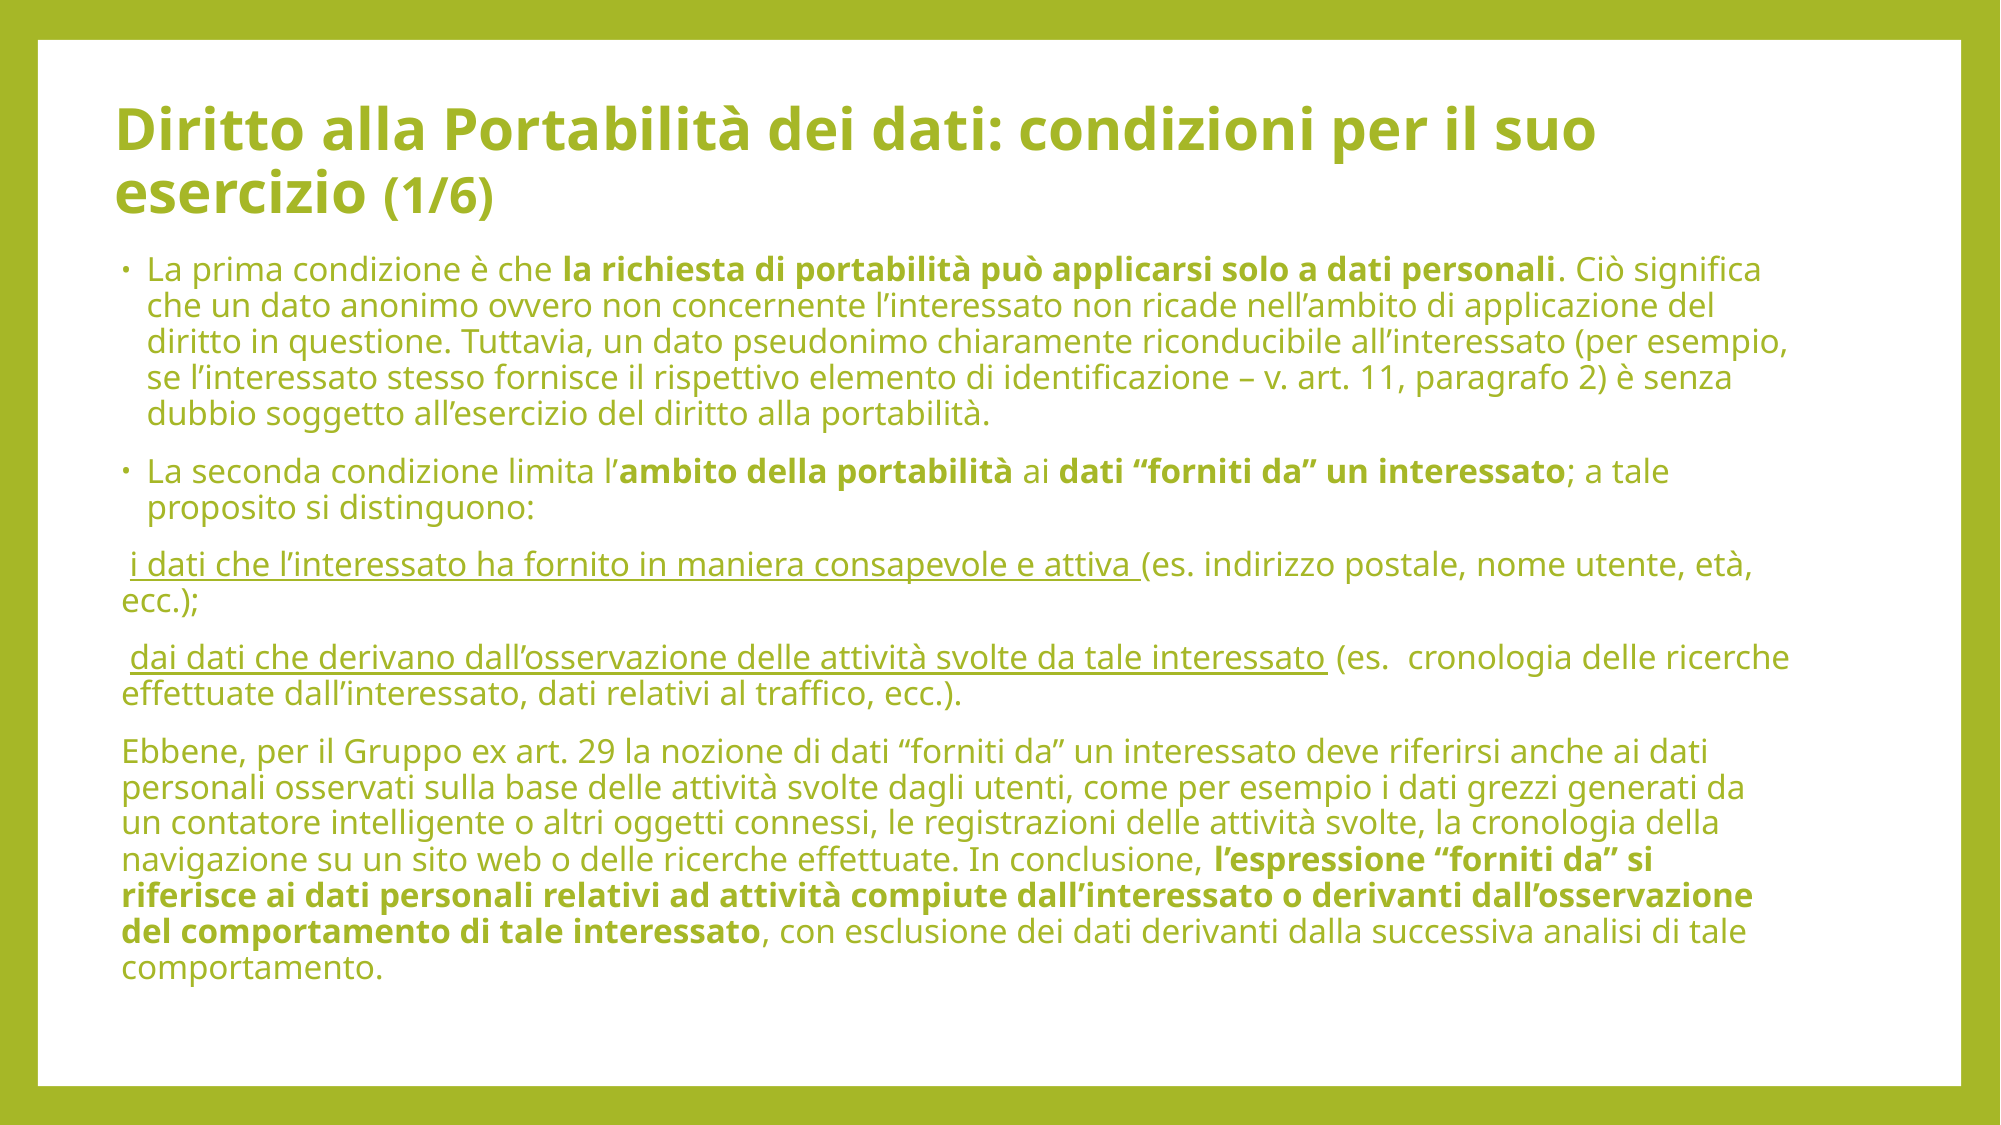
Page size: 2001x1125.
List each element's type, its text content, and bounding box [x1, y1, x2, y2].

list La prima condizione è che la richiesta di portabilità può applicarsi solo a dati personali. Ciò significa che un dato anonimo ovvero non concernente l’interessato non ricade nell’ambito di applicazione del diritto in questione. Tuttavia, un dato pseudonimo chiaramente riconducibile all’interessato (per esempio, se l’interessato stesso fornisce il rispettivo elemento di identificazione – v. art. 11, paragrafo 2) è senza dubbio soggetto all’esercizio del diritto alla portabilità. La seconda condizione limita l’ambito della portabilità ai dati “forniti da” un interessato; a tale proposito si distinguono: i dati che l’interessato ha fornito in maniera consapevole e attiva (es. indirizzo postale, nome utente, età, ecc.); dai dati che derivano dall’osservazione delle attività svolte da tale interessato (es. cronologia delle ricerche effettuate dall’interessato, dati relativi al traffico, ecc.). Ebbene, per il Gruppo ex art. 29 la nozione di dati “forniti da” un interessato deve riferirsi anche ai dati personali osservati sulla base delle attività svolte dagli utenti, come per esempio i dati grezzi generati da un contatore intelligente o altri oggetti connessi, le registrazioni delle attività svolte, la cronologia della navigazione su un sito web o delle ricerche effettuate. In conclusione, l’espressione “forniti da” si riferisce ai dati personali relativi ad attività compiute dall’interessato o derivanti dall’osservazione del comportamento di tale interessato, con esclusione dei dati derivanti dalla successiva analisi di tale comportamento. [99, 245, 1808, 1000]
title Diritto alla Portabilità dei dati: condizioni per il suo esercizio (1/6) [99, 99, 1808, 227]
